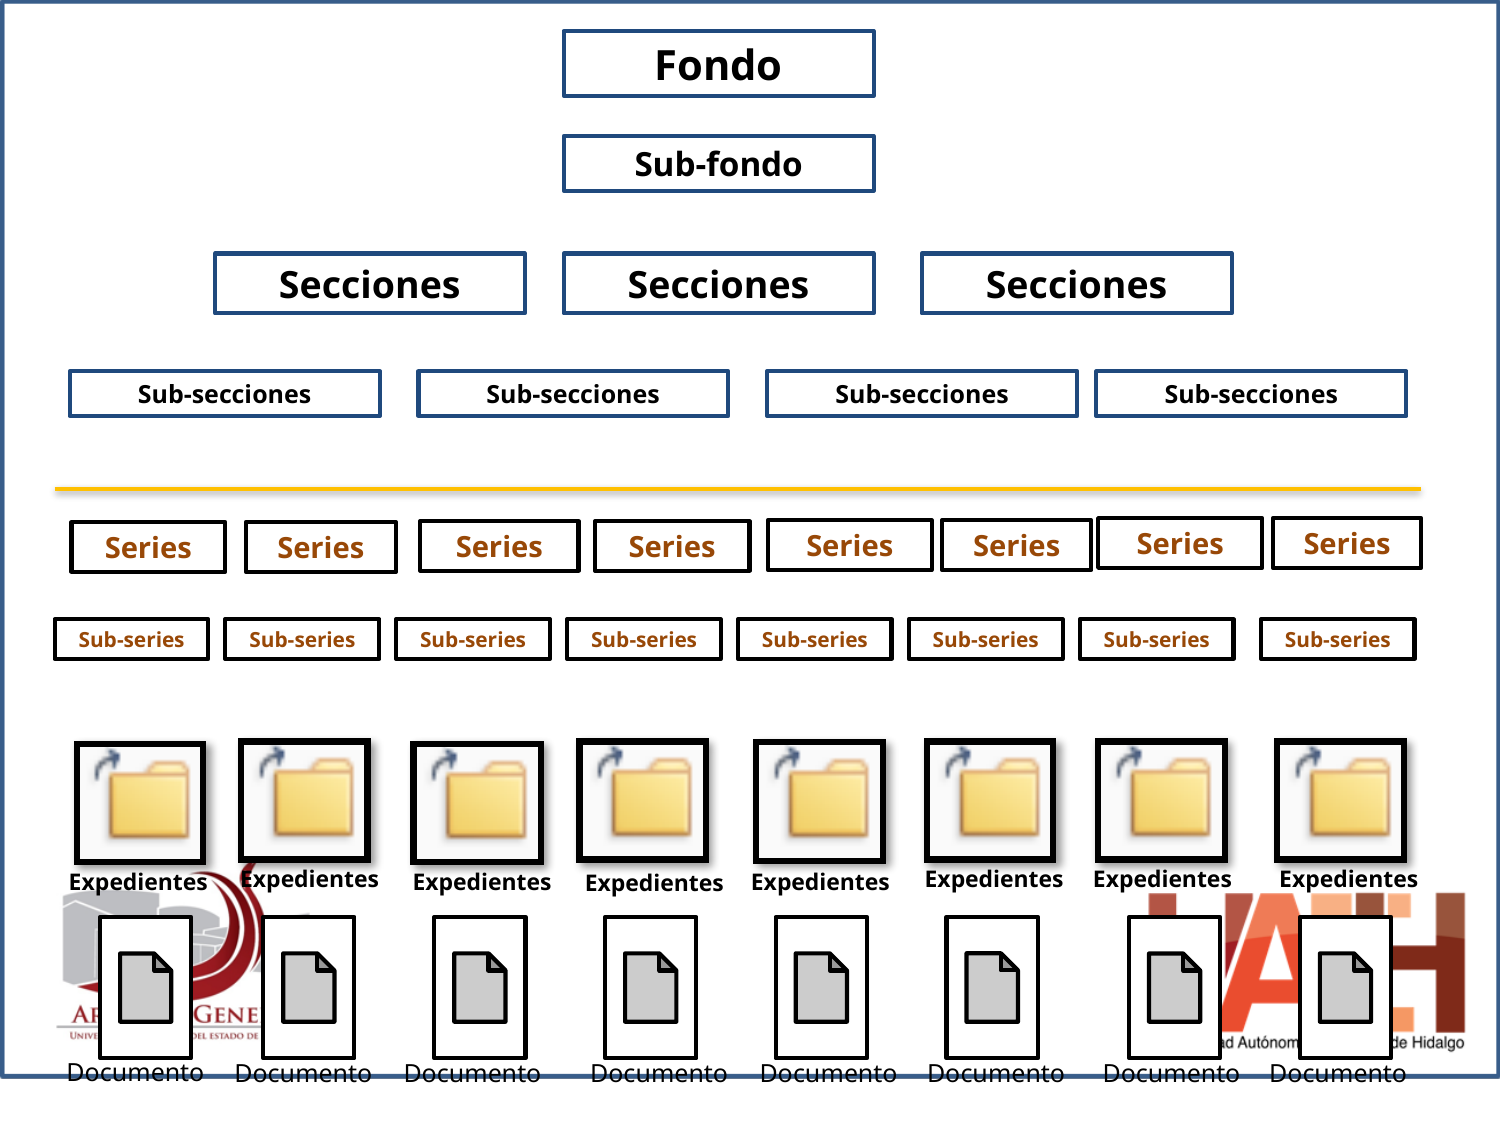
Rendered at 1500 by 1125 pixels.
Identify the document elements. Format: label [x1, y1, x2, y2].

picture [0, 0, 1500, 1125]
text_box [29, 30, 1447, 1097]
